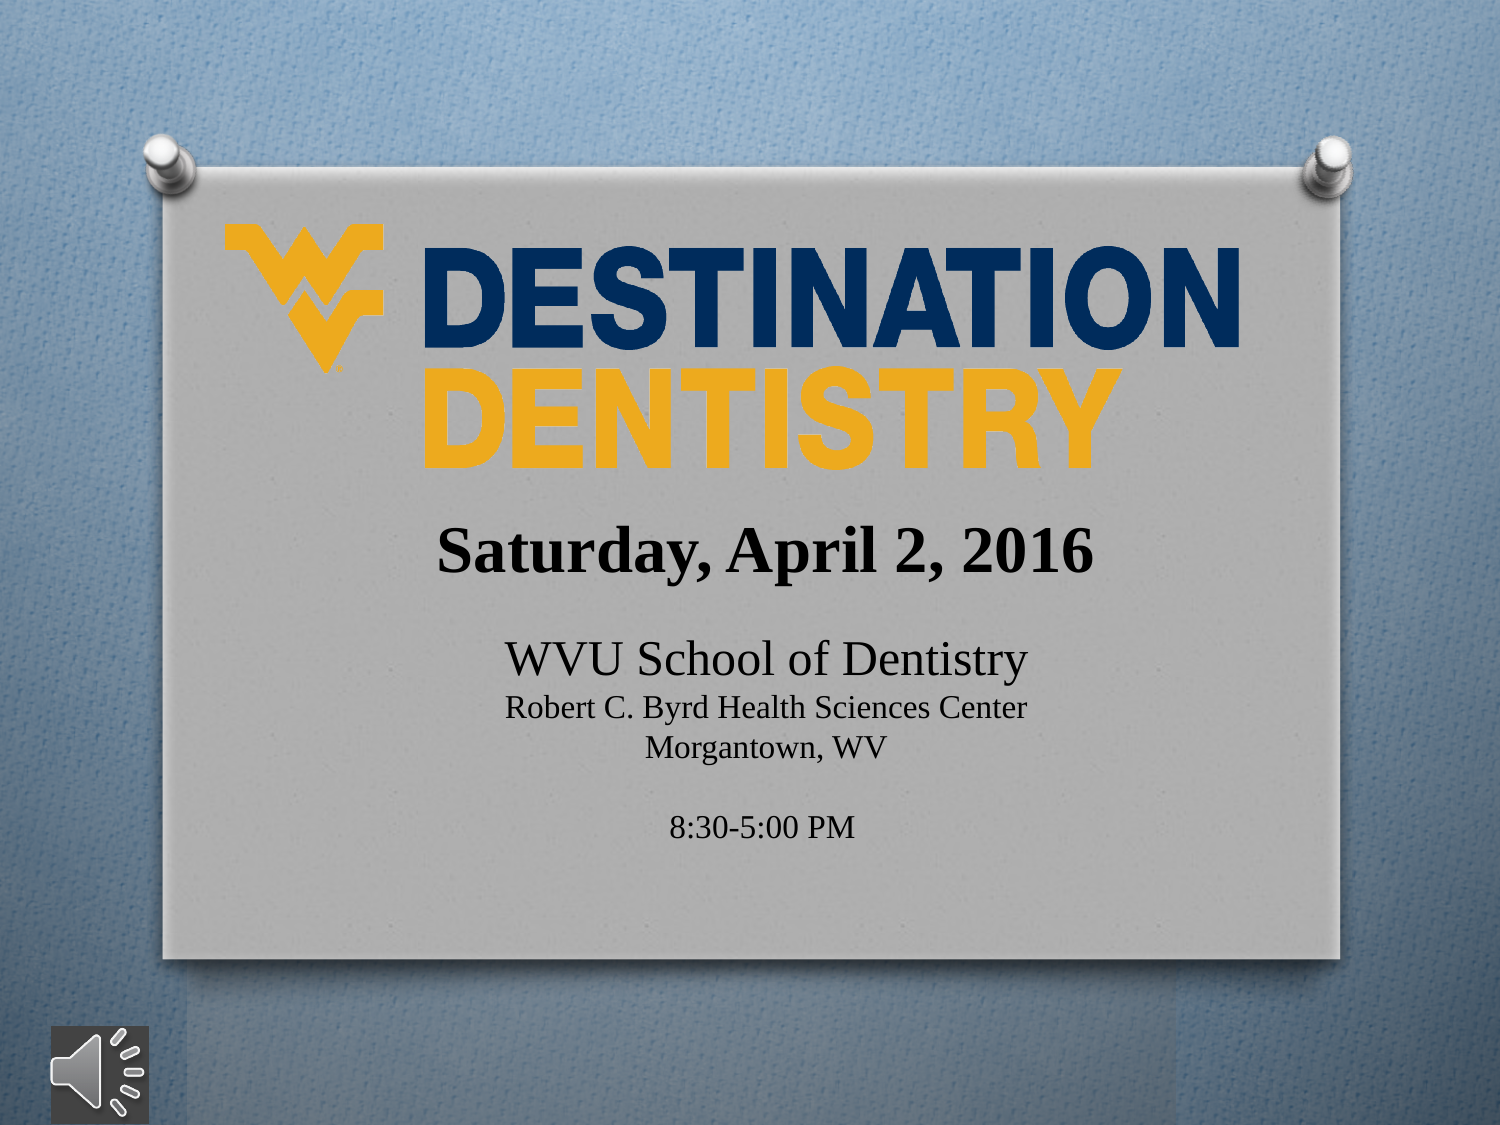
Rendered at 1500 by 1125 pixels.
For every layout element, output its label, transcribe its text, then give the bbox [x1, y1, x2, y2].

picture [112, 101, 234, 223]
picture [224, 224, 1246, 500]
picture [49, 1024, 151, 1125]
text_box Saturday, April 2, 2016 WVU School of Dentistry Robert C. Byrd Health Sciences Center Morgantown, WV 8:30-5:00 PM [287, 500, 1246, 875]
picture [1274, 109, 1396, 230]
